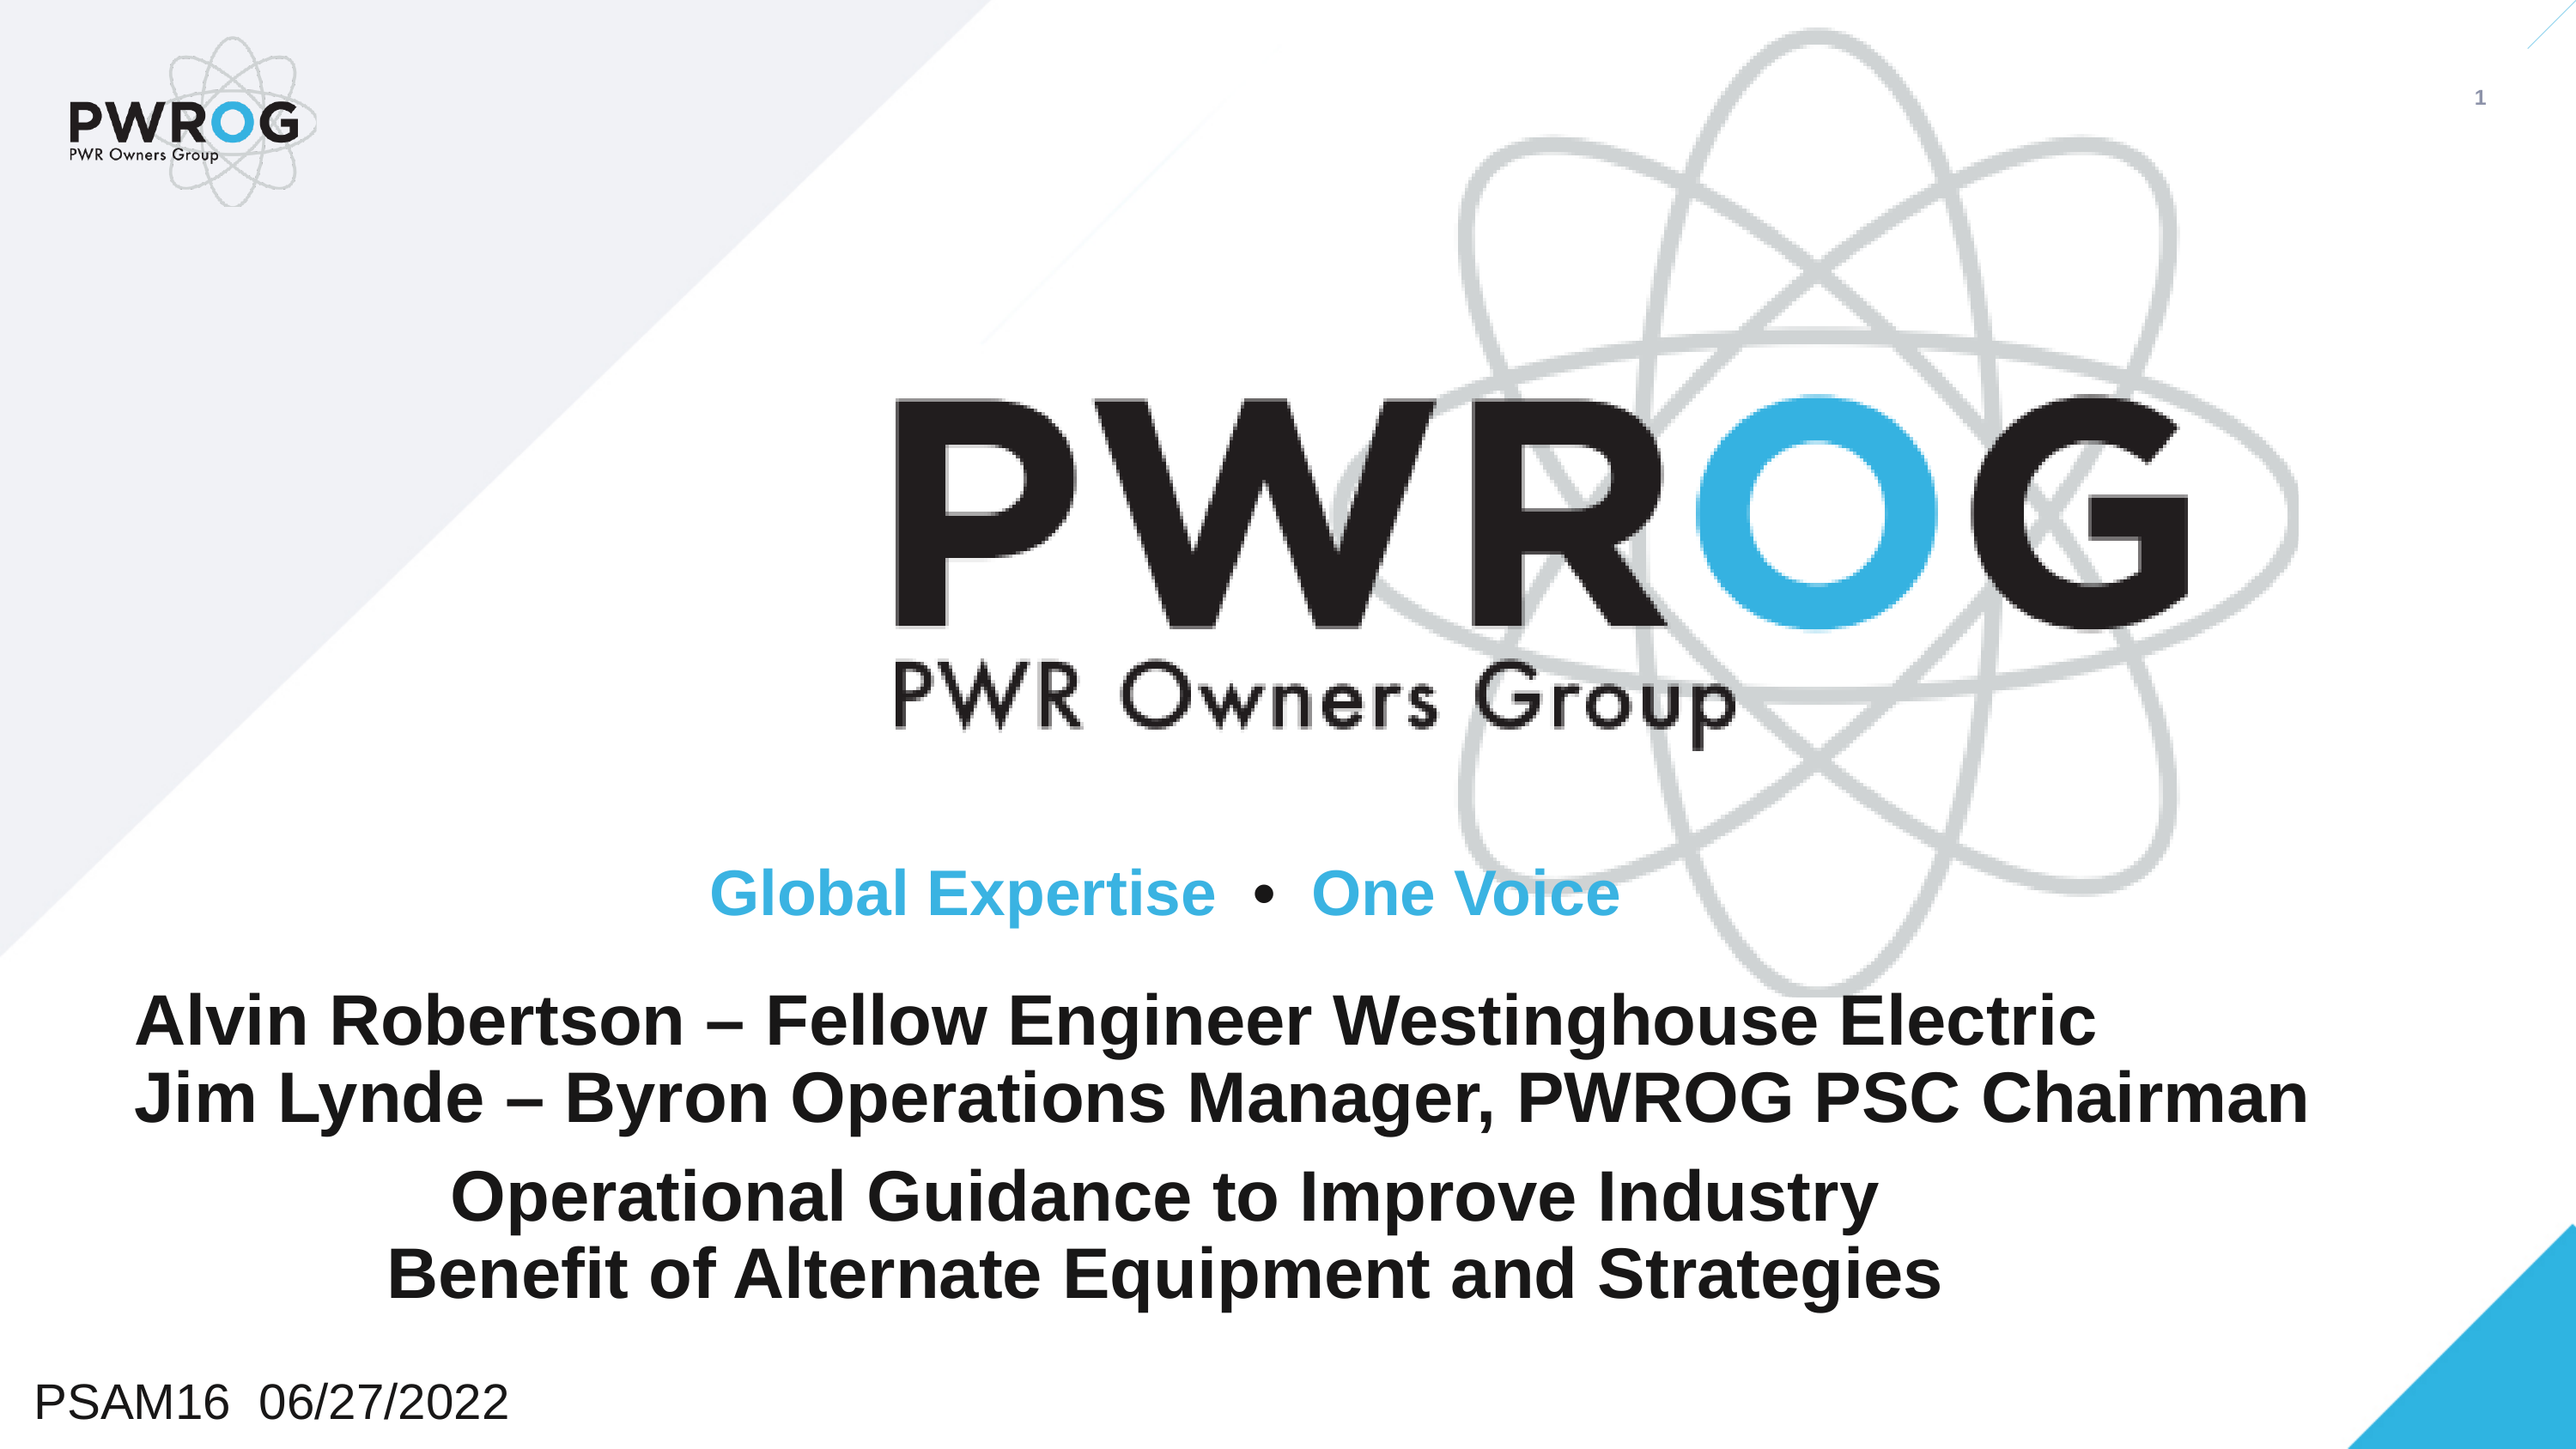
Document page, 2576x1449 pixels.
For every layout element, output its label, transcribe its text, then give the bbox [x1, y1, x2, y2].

text_box Operational Guidance to Improve Industry Benefit of Alternate Equipment and Strategies [363, 1153, 1967, 1321]
text_box PSAM16 06/27/2022 [21, 1369, 945, 1449]
list Global Expertise • One Voice [483, 853, 896, 966]
text_box Alvin Robertson – Fellow Engineer Westinghouse Electric Jim Lynde – Byron Operations Manager, PWROG PSC Chairman [121, 977, 2455, 1076]
slide_number 1 [2400, 58, 2487, 135]
picture [0, 0, 2576, 1449]
